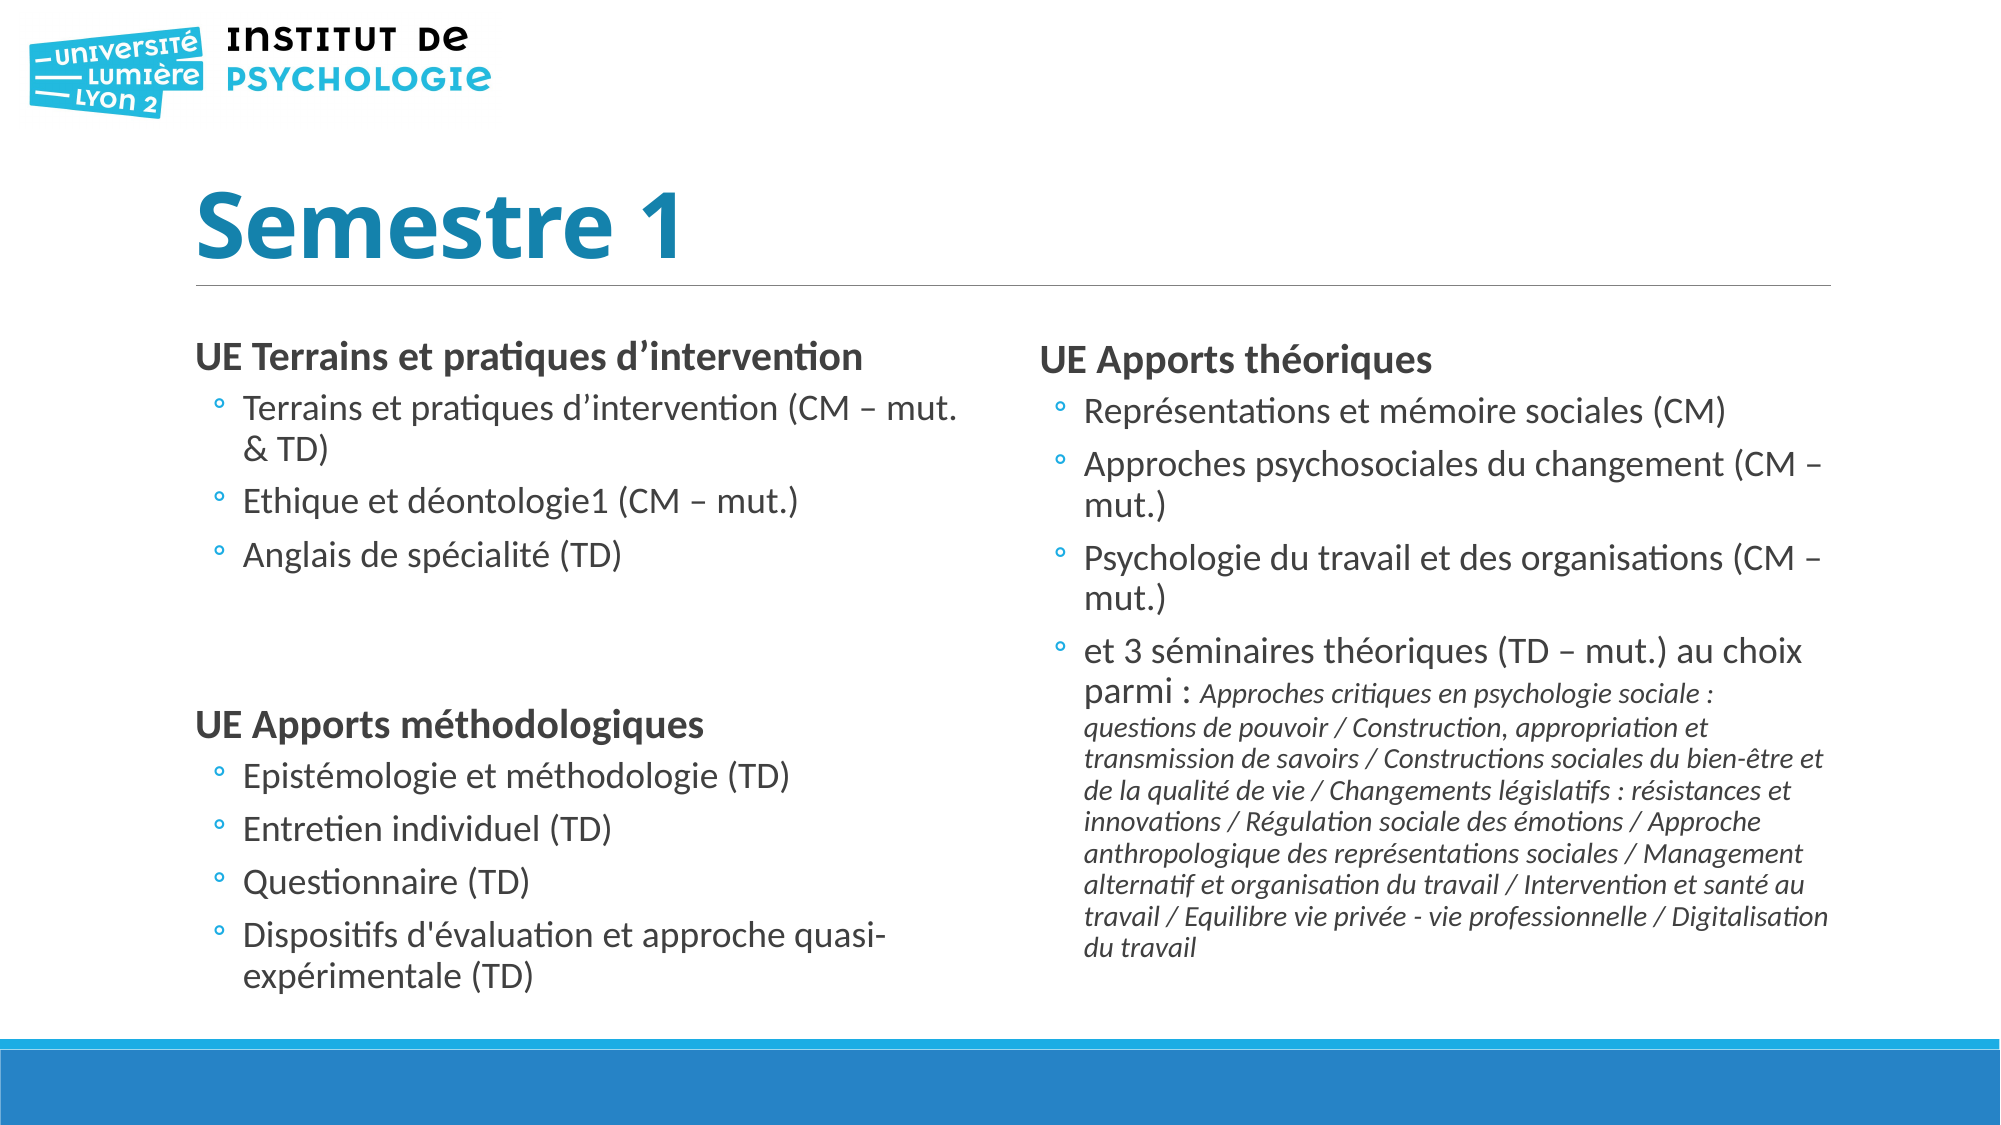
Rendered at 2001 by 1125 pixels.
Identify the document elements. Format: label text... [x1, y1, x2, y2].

list UE Terrains et pratiques d’intervention Terrains et pratiques d’intervention (CM – mut. & TD) Ethique et déontologie1 (CM – mut.) Anglais de spécialité (TD) UE Apports méthodologiques Epistémologie et méthodologie (TD) Entretien individuel (TD) Questionnaire (TD) Dispositifs d'évaluation et approche quasi-expérimentale (TD) [180, 327, 990, 1125]
text_box UE Apports théoriques Représentations et mémoire sociales (CM) Approches psychosociales du changement (CM – mut.) Psychologie du travail et des organisations (CM – mut.) et 3 séminaires théoriques (TD – mut.) au choix parmi : Approches critiques en psychologie sociale : questions de pouvoir / Construction, appropriation et transmission de savoirs / Constructions sociales du bien-être et de la qualité de vie / Changements législatifs : résistances et innovations / Régulation sociale des émotions / Approche anthropologique des représentations sociales / Management alternatif et organisation du travail / Intervention et santé au travail / Equilibre vie privée - vie professionnelle / Digitalisation du travail [1020, 330, 1830, 1125]
title Semestre 1 [180, 47, 1830, 285]
picture [19, 12, 502, 129]
